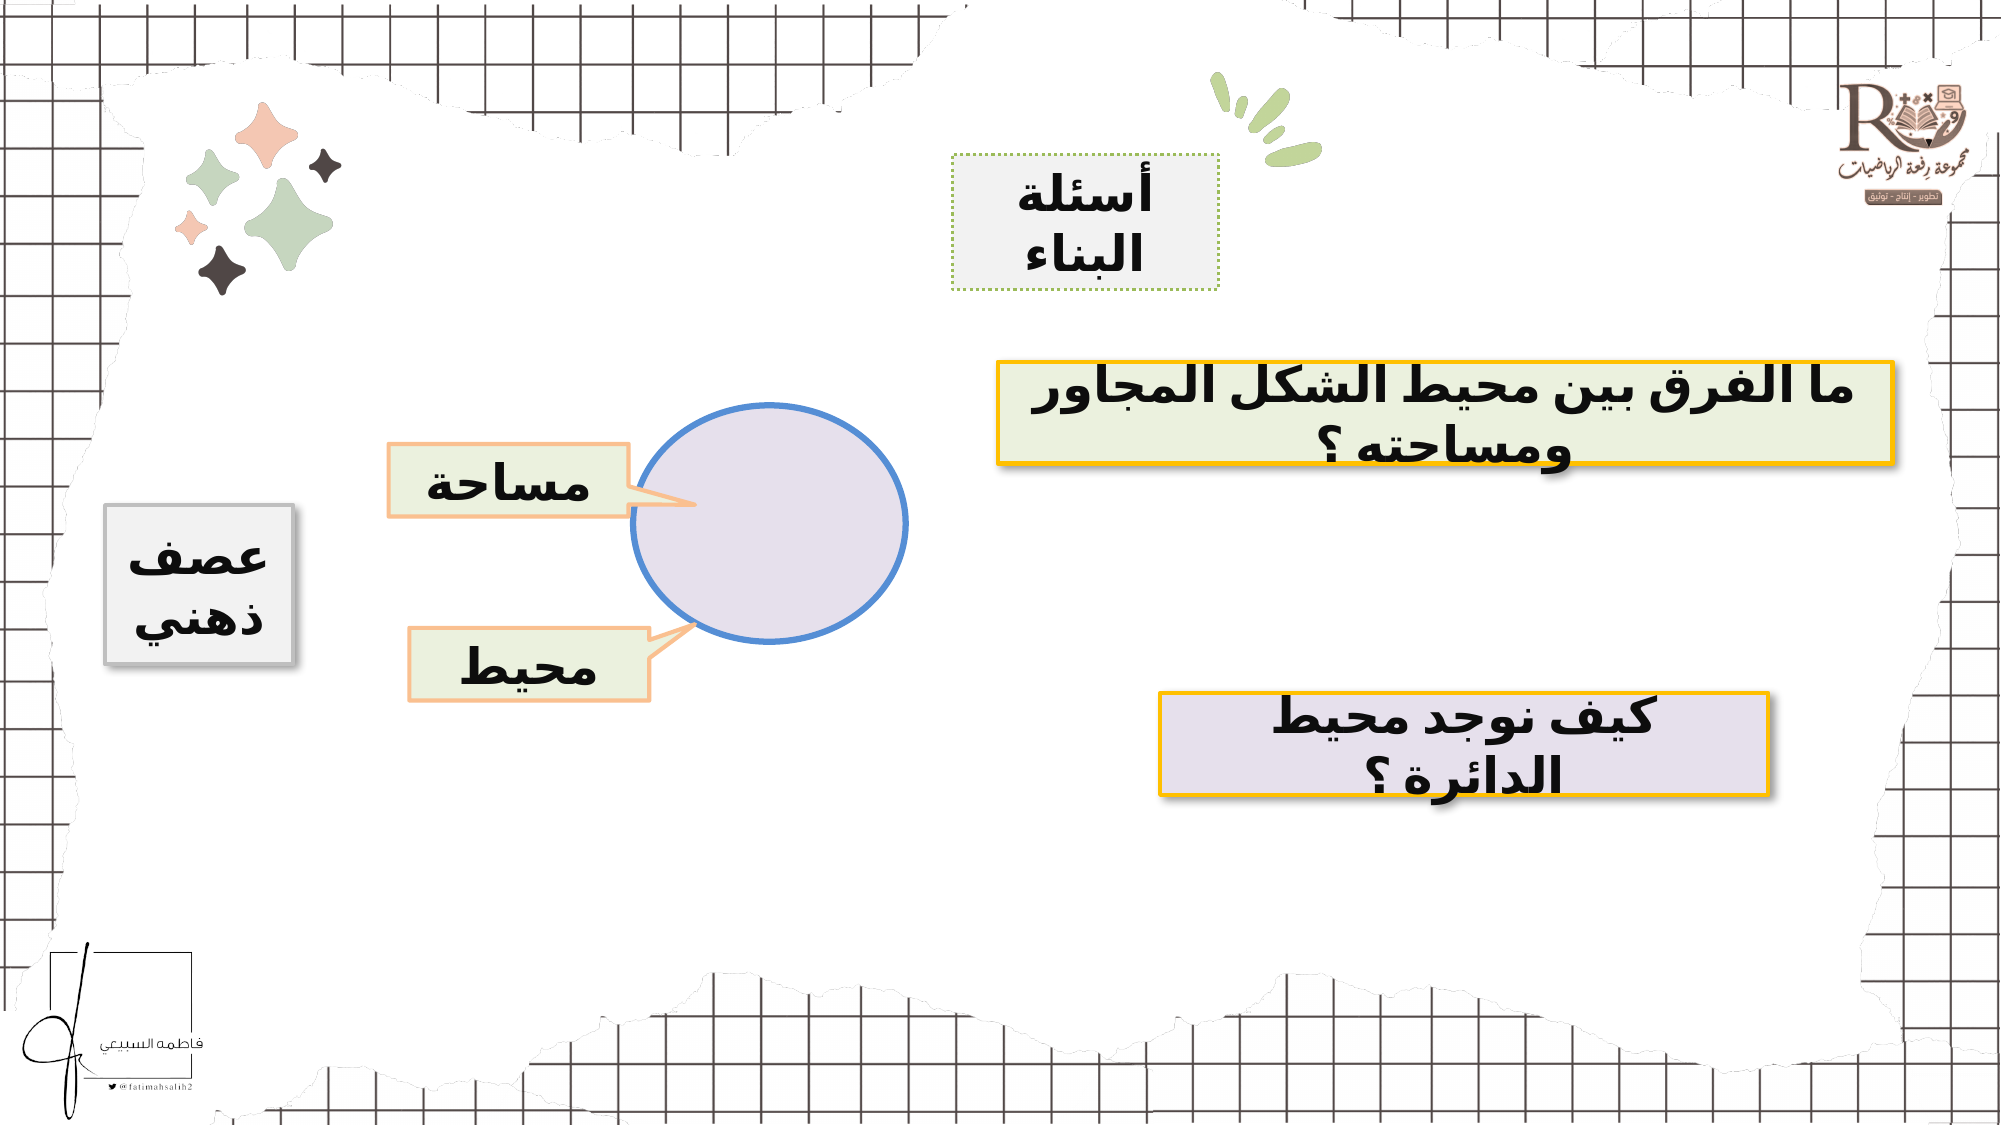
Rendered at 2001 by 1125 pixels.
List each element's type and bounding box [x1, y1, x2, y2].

text_box [0, 0, 2000, 1125]
picture [1829, 65, 1990, 219]
picture [13, 938, 222, 1125]
picture [1225, 52, 1301, 186]
picture [174, 101, 342, 298]
